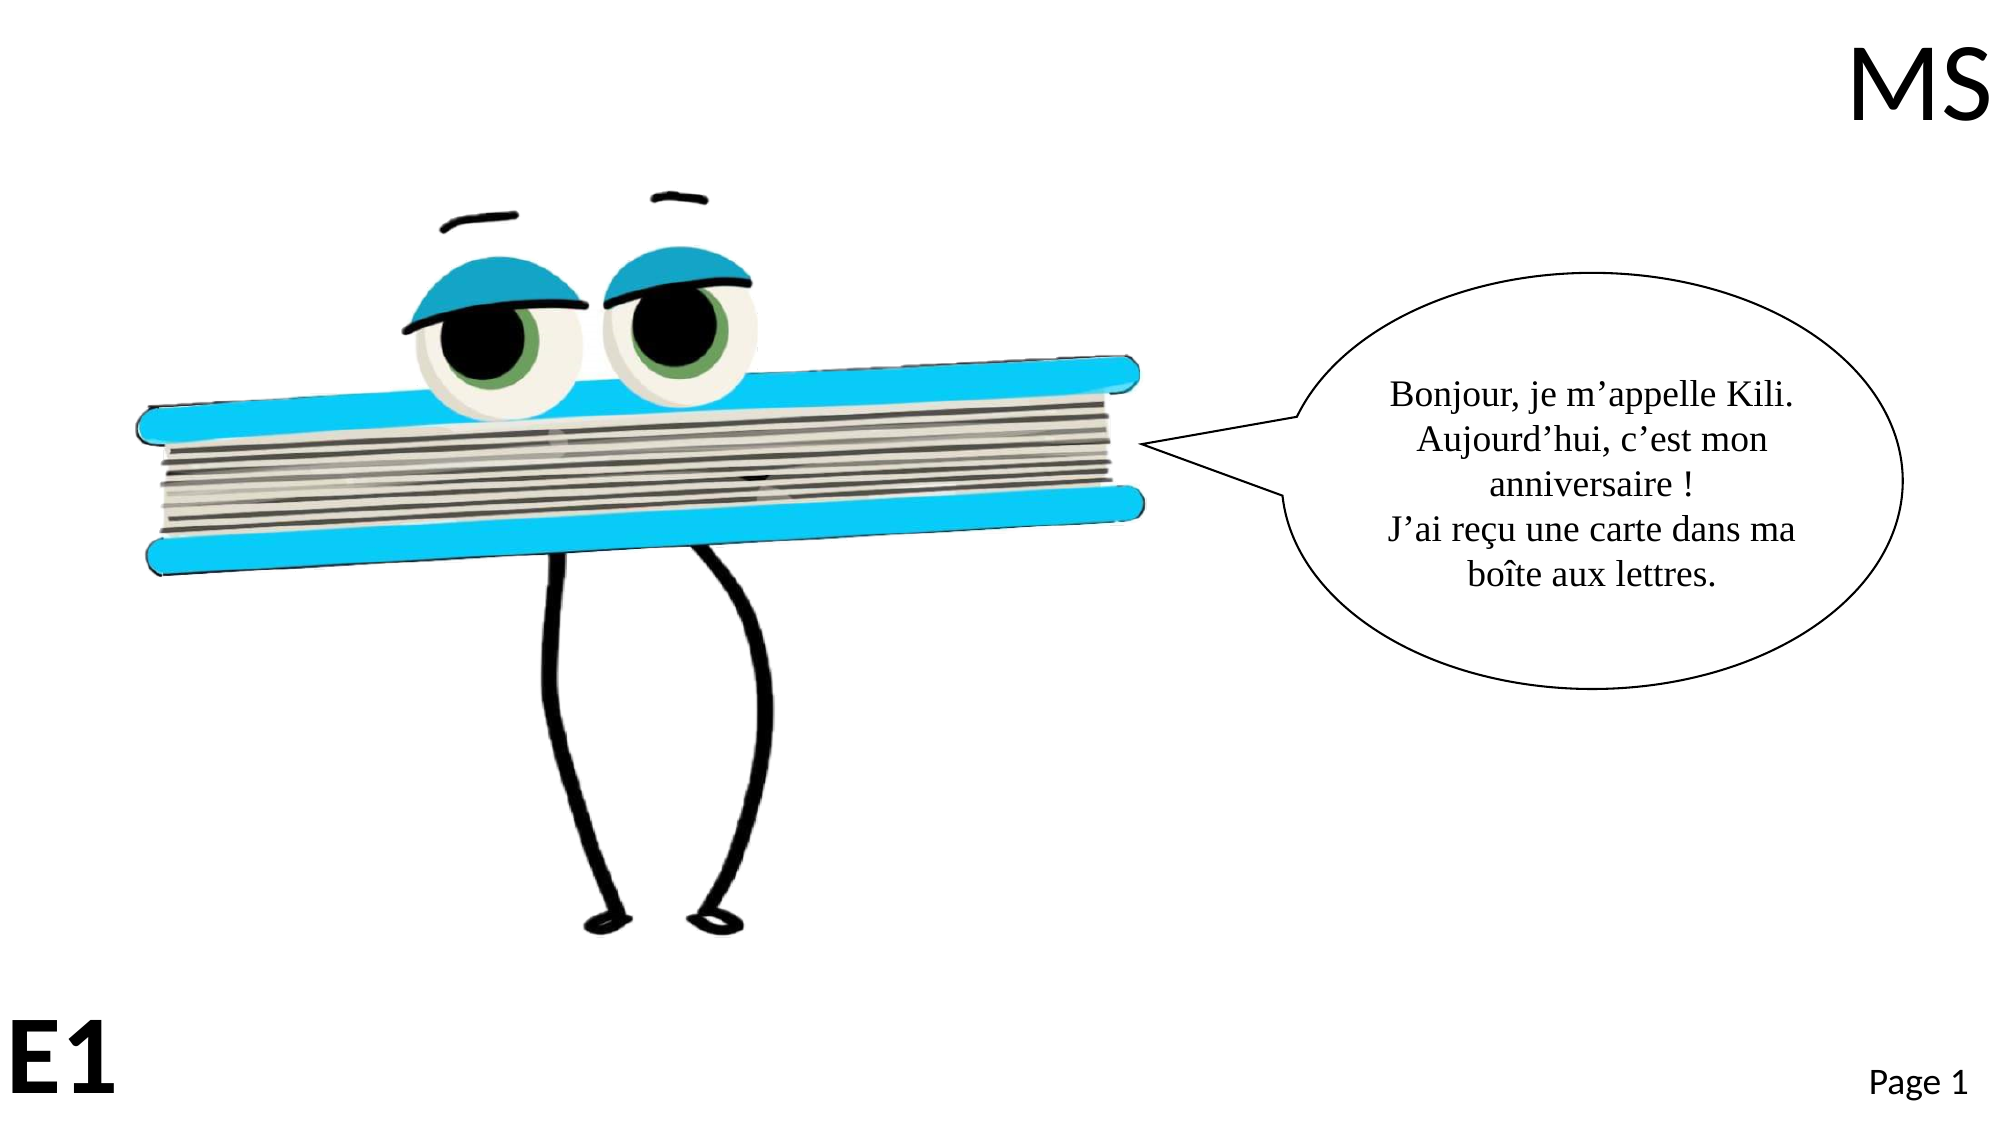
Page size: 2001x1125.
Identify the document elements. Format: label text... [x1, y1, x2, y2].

text_box MS [1808, 0, 2000, 150]
text_box Page 1 [1854, 1049, 1984, 1109]
text_box E1 [0, 973, 134, 1124]
picture [134, 187, 1147, 938]
text_box Bonjour, je m’appelle Kili. Aujourd’hui, c’est mon anniversaire ! J’ai reçu une carte dans ma boîte aux lettres. [1147, 271, 1904, 691]
